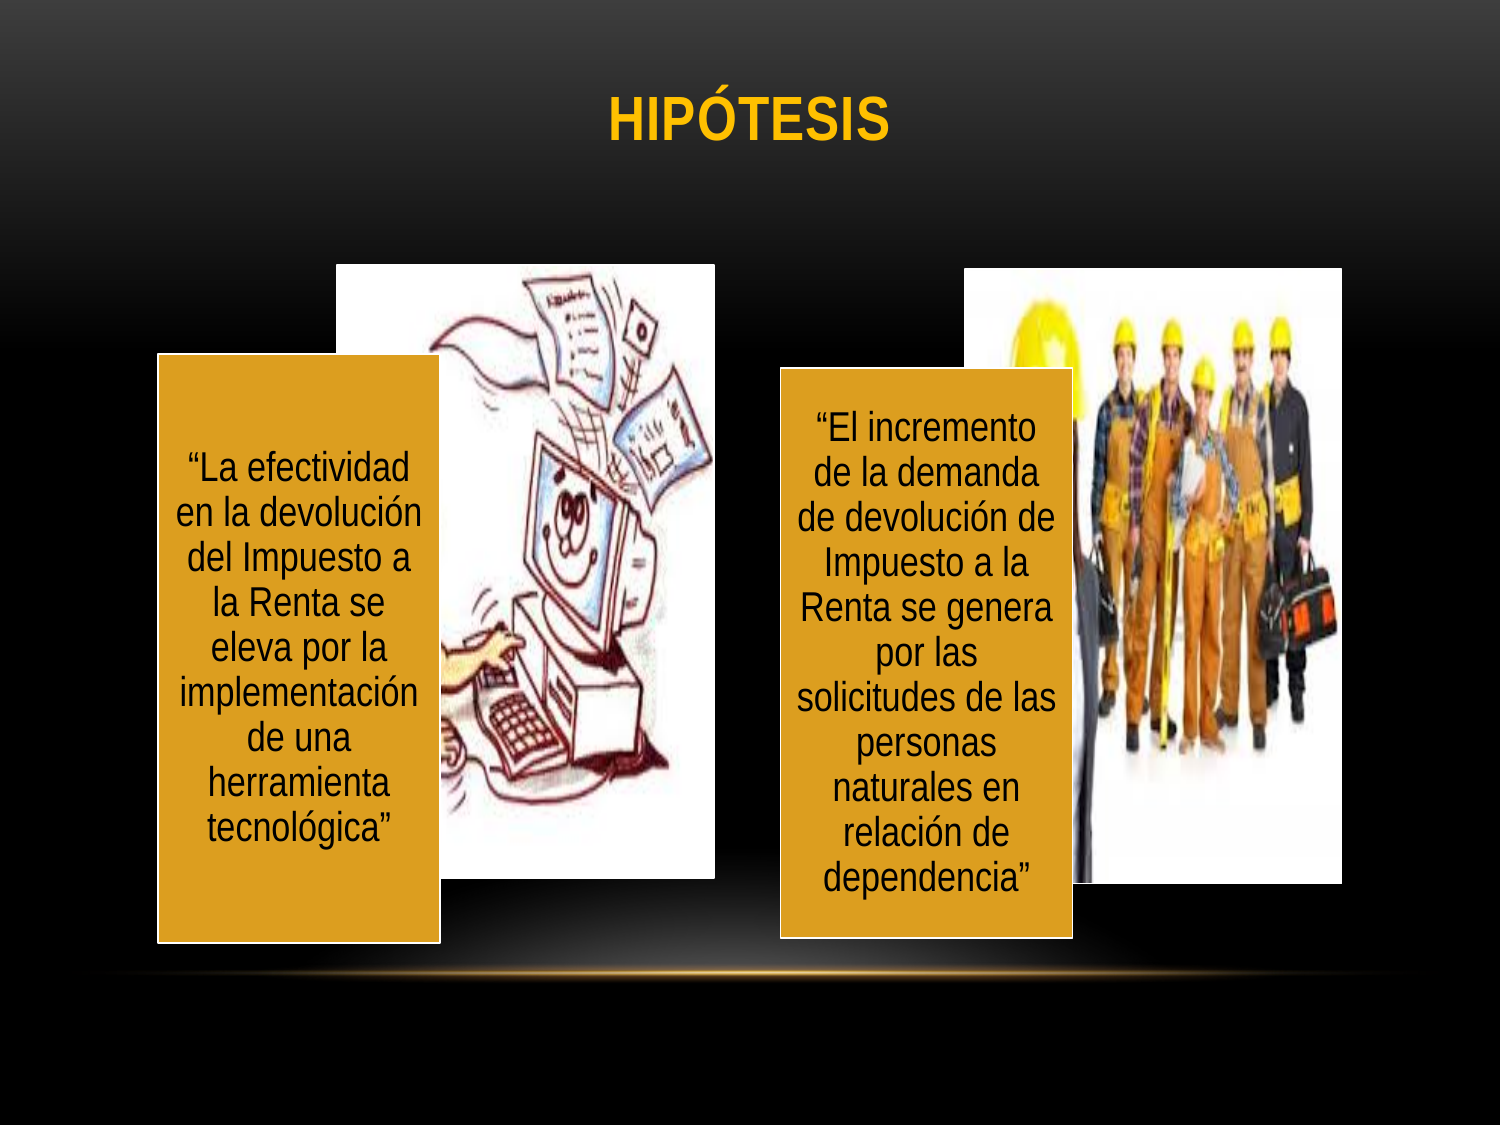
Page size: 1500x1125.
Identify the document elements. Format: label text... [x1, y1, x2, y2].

picture [0, 0, 1500, 1125]
title hipótesis [99, 53, 1400, 161]
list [99, 184, 1401, 1024]
